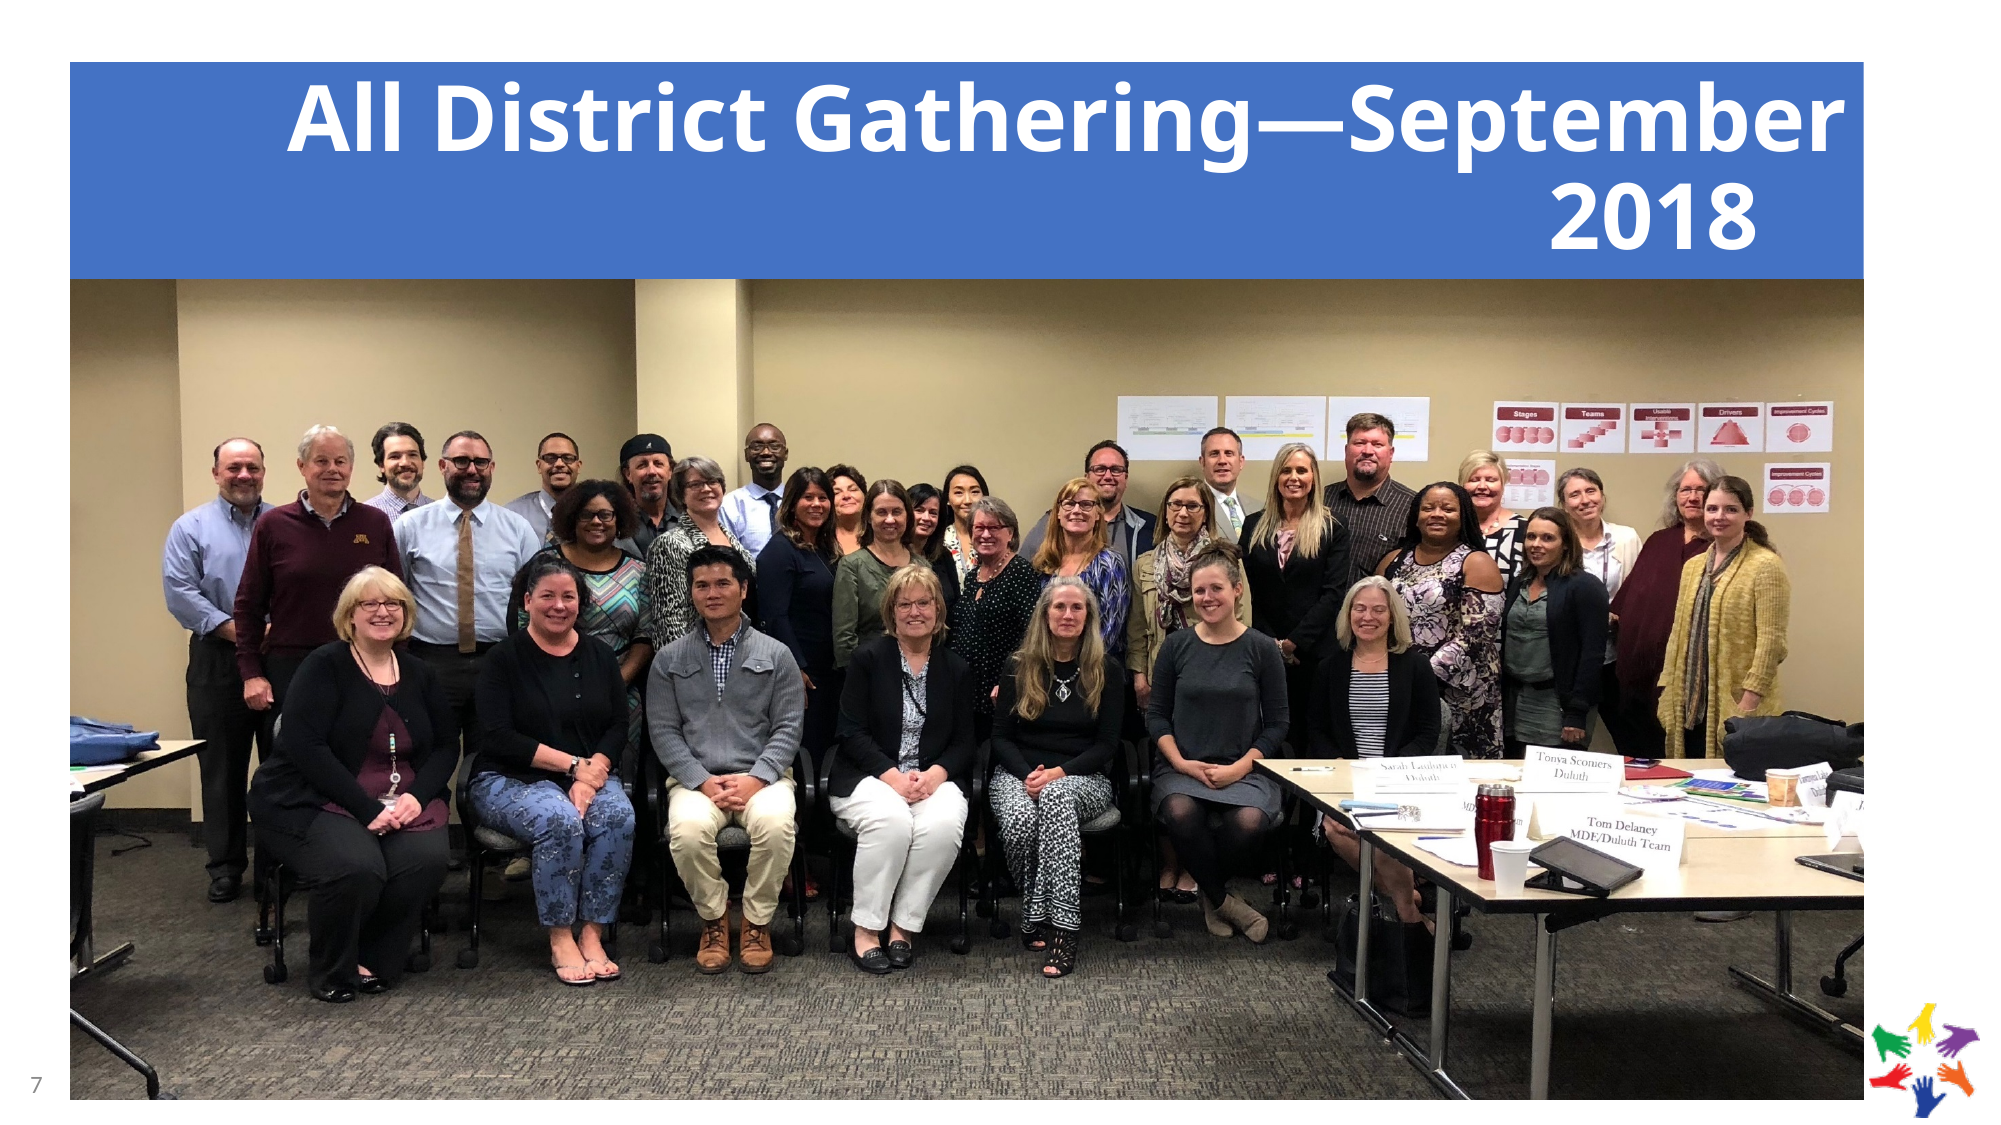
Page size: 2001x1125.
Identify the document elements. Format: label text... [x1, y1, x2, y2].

picture [70, 279, 1864, 1100]
title All District Gathering—September 2018 [70, 62, 1864, 279]
slide_number 7 [15, 1053, 466, 1114]
picture [1869, 1003, 1980, 1118]
